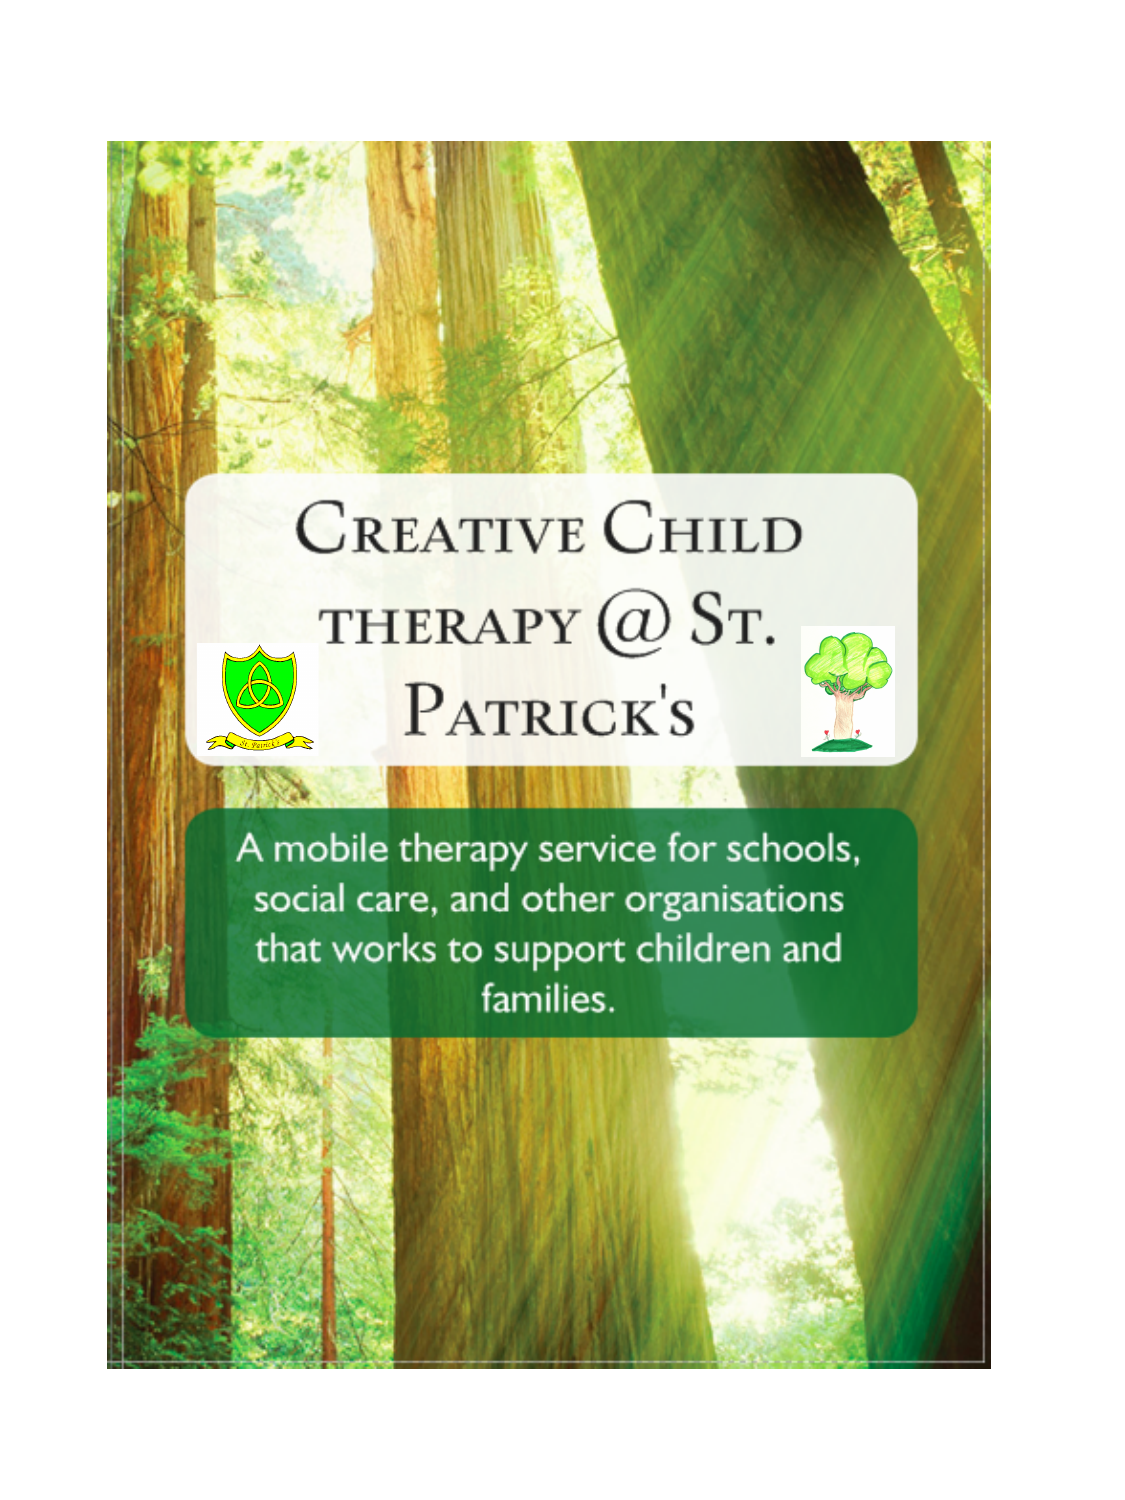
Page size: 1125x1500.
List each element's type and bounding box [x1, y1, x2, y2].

text_box [107, 141, 992, 1369]
